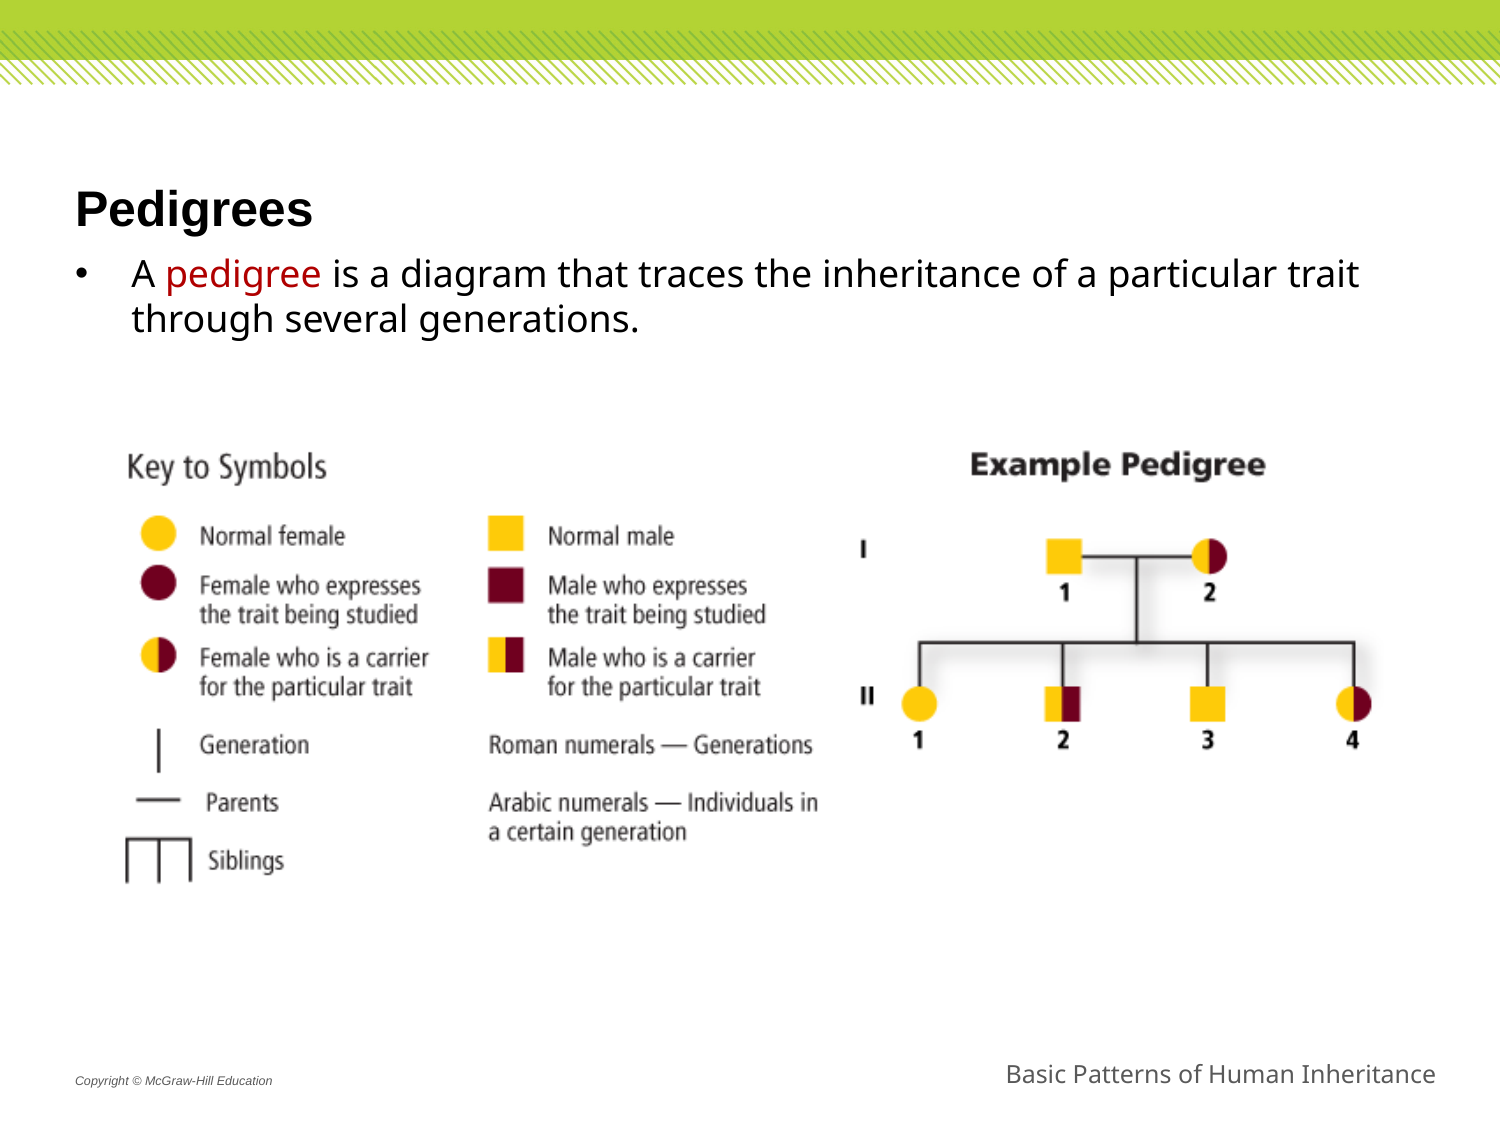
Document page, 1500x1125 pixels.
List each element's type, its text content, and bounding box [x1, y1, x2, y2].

text_box Copyright © McGraw-Hill Education [74, 1043, 284, 1089]
picture [0, 0, 1500, 86]
list Pedigrees A pedigree is a diagram that traces the inheritance of a particular trait through several generations. [75, 176, 1425, 804]
text_box Basic Patterns of Human Inheritance [284, 1043, 1437, 1089]
picture [117, 434, 1384, 900]
